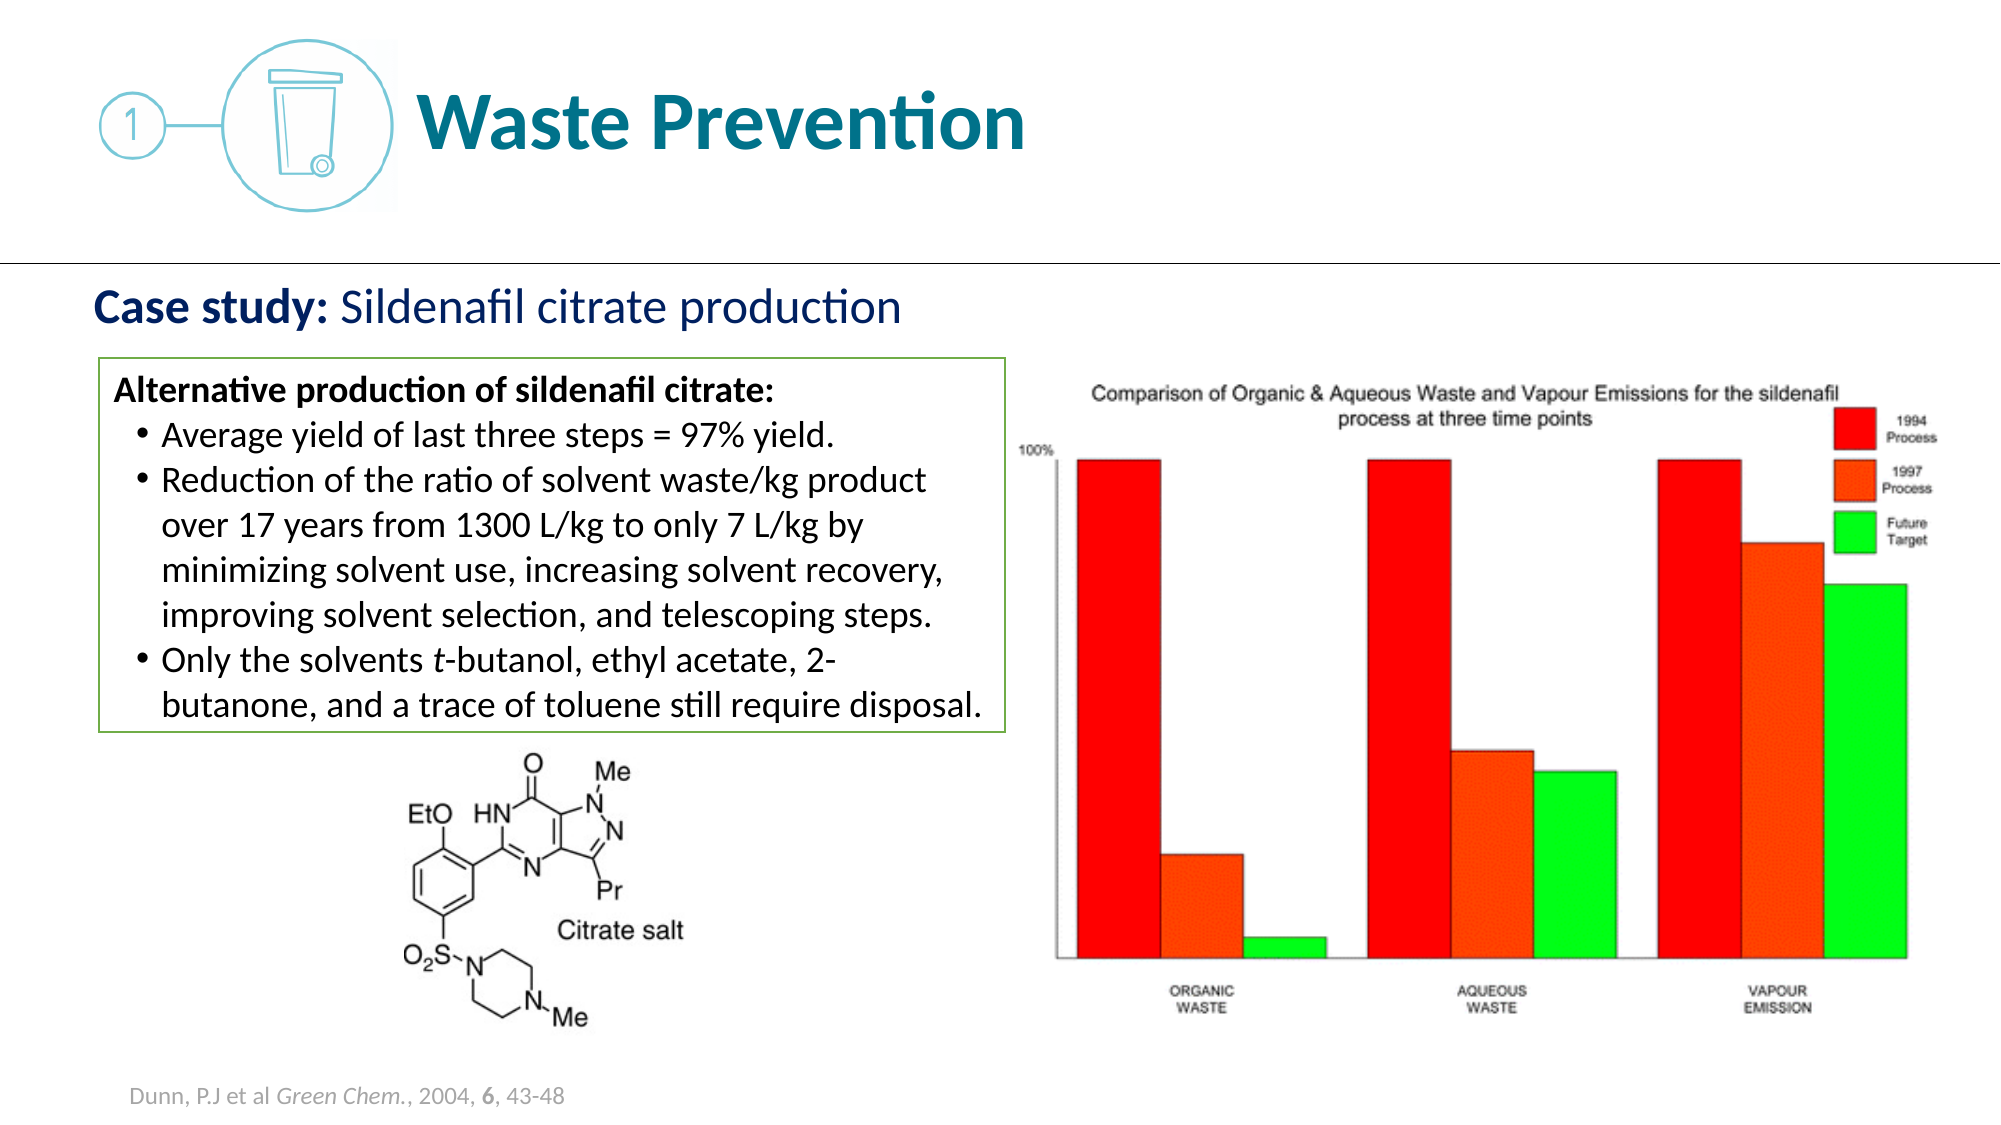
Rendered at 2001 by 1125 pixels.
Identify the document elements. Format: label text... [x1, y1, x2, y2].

picture [85, 21, 398, 225]
picture [404, 713, 734, 1042]
text_box Case study: Sildenafil citrate production [74, 265, 933, 341]
text_box Dunn, P.J et al Green Chem., 2004, 6, 43-48 [114, 1072, 581, 1117]
text_box Alternative production of sildenafil citrate: Average yield of last three steps = 97% yield. Reduction of the ratio of solvent waste/kg product over 17 years from 1300 L/kg to only 7 L/kg by minimizing solvent use, increasing solvent recovery, improving solvent selection, and telescoping steps. Only the solvents t-butanol, ethyl acetate, 2-butanone, and a trace of toluene still require disposal. [98, 357, 1006, 733]
text_box Waste Prevention [401, 59, 1043, 174]
picture [1012, 338, 1958, 1042]
